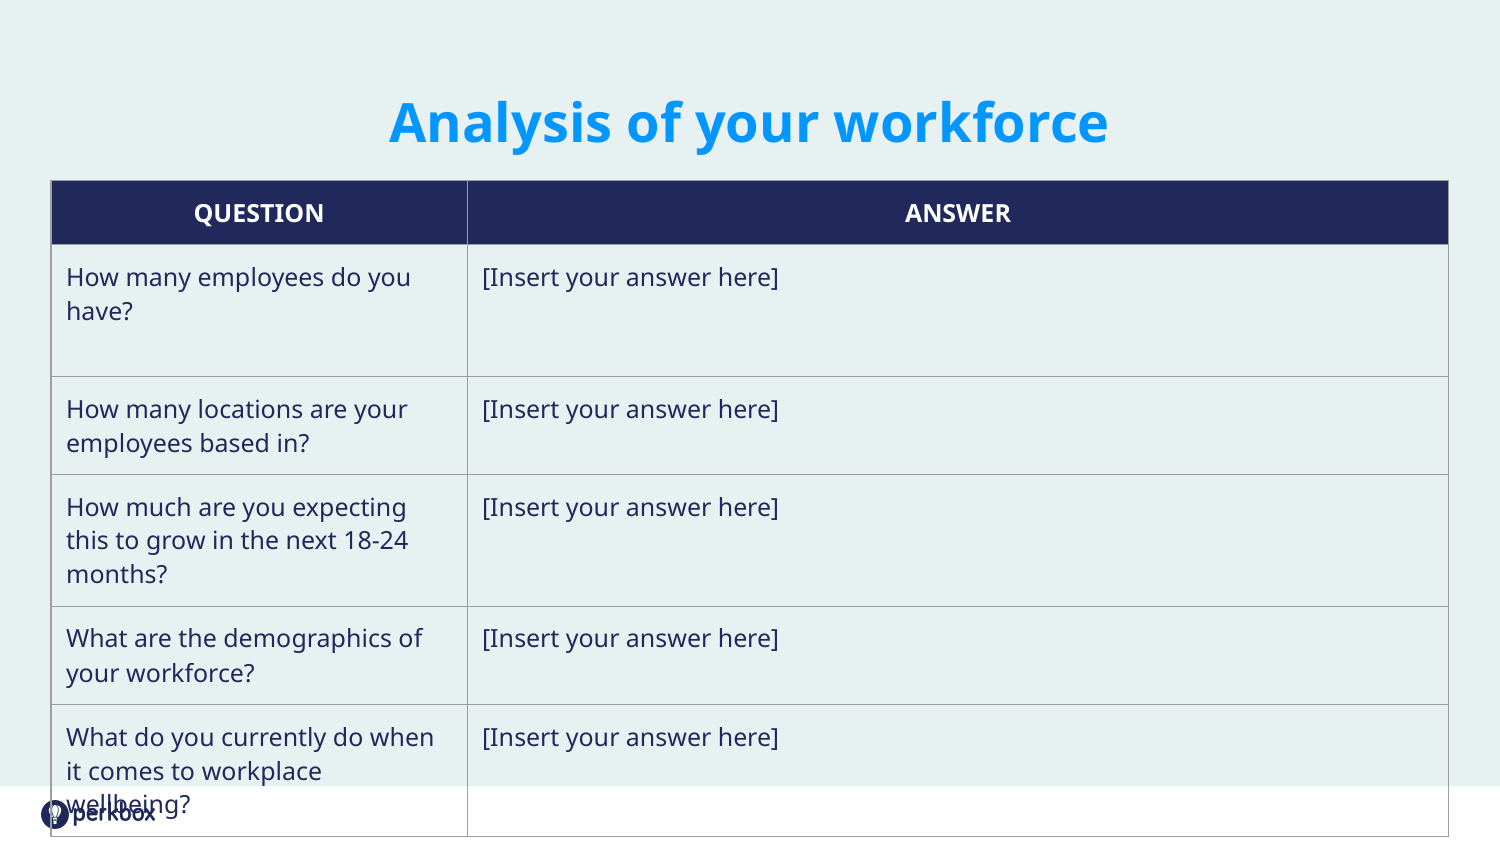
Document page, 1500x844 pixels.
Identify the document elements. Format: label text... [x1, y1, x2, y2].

table_cell How many employees do you have? [52, 245, 467, 376]
table_cell [Insert your answer here] [468, 245, 1448, 376]
table_cell [Insert your answer here] [468, 377, 1448, 474]
picture [41, 800, 50, 829]
table_cell [Insert your answer here] [468, 607, 1448, 704]
table_cell How much are you expecting this to grow in the next 18-24 months? [52, 475, 467, 606]
table_header ANSWER [468, 181, 1448, 244]
table_cell How many locations are your employees based in? [52, 377, 467, 474]
table_cell [Insert your answer here] [468, 705, 1448, 836]
table_header QUESTION [52, 181, 467, 244]
table_cell What do you currently do when it comes to workplace wellbeing? [52, 705, 467, 836]
table_cell [Insert your answer here] [468, 475, 1448, 606]
title Analysis of your workforce [51, 72, 1449, 167]
table_cell What are the demographics of your workforce? [52, 607, 467, 704]
